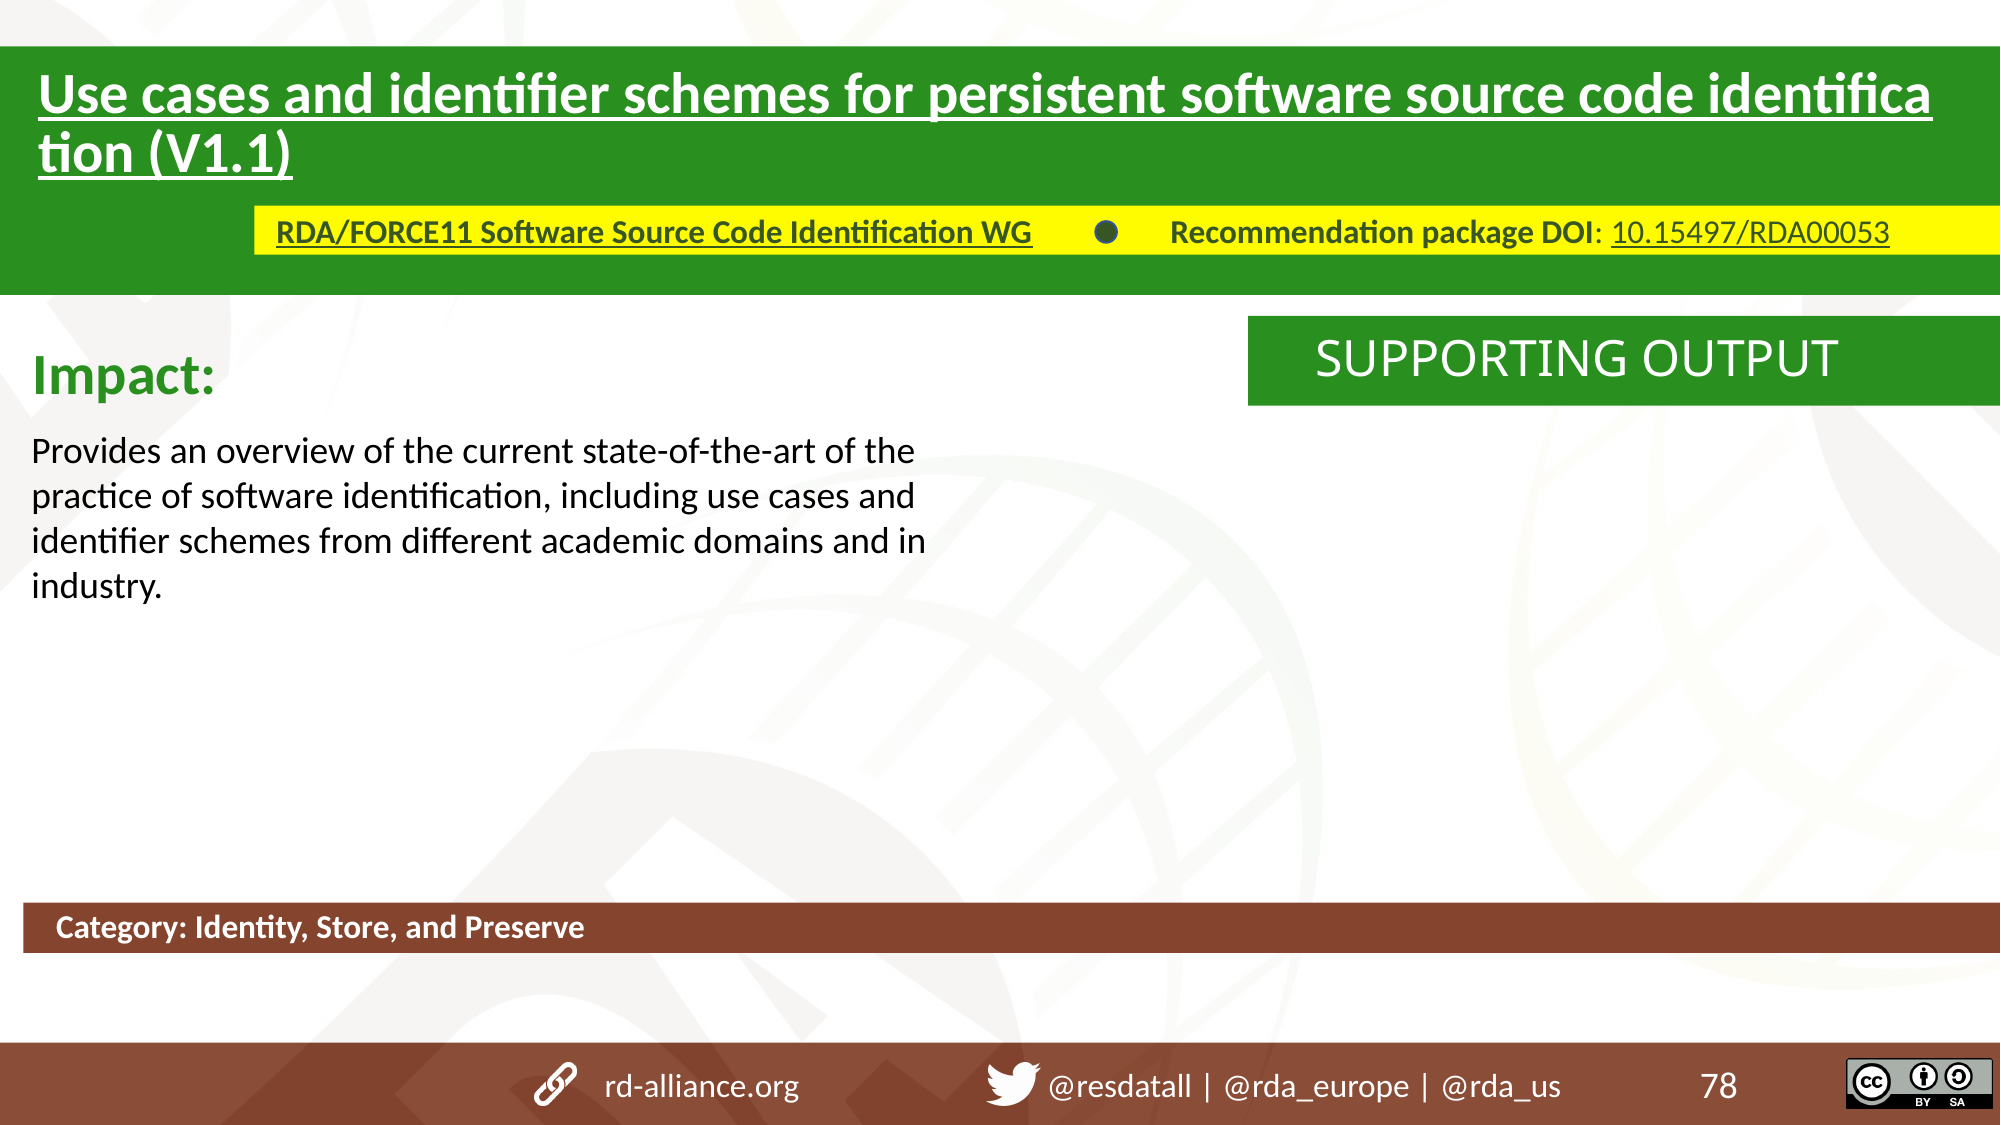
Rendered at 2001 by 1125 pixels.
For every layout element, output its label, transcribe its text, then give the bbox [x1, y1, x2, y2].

text_box Provides an overview of the current state-of-the-art of the practice of software identification, including use cases and identifier schemes from different academic domains and in industry. [16, 418, 977, 613]
footer rd-alliance.org @resdatall | @rda_europe | @rda_us [538, 1054, 1629, 1114]
text_box [1906, 205, 2000, 256]
text_box [253, 205, 261, 256]
text_box [1063, 205, 1155, 256]
slide_number 78 [1684, 1054, 1800, 1125]
text_box RDA/FORCE11 Software Source Code Identification WG [261, 203, 1063, 298]
text_box Recommendation package DOI: 10.15497/RDA00053 [1155, 202, 1906, 258]
picture [534, 1062, 538, 1106]
picture [1846, 1058, 1993, 1109]
text_box [22, 902, 2000, 954]
text_box Category: Identity, Store, and Preserve [41, 897, 1772, 953]
text_box Use cases and identifier schemes for persistent software source code identification (V1.1) [23, 47, 1953, 133]
text_box [1094, 220, 1118, 244]
text_box Impact: [18, 336, 232, 415]
text_box SUPPORTING OUTPUT [1247, 314, 2000, 407]
text_box [0, 45, 2000, 296]
